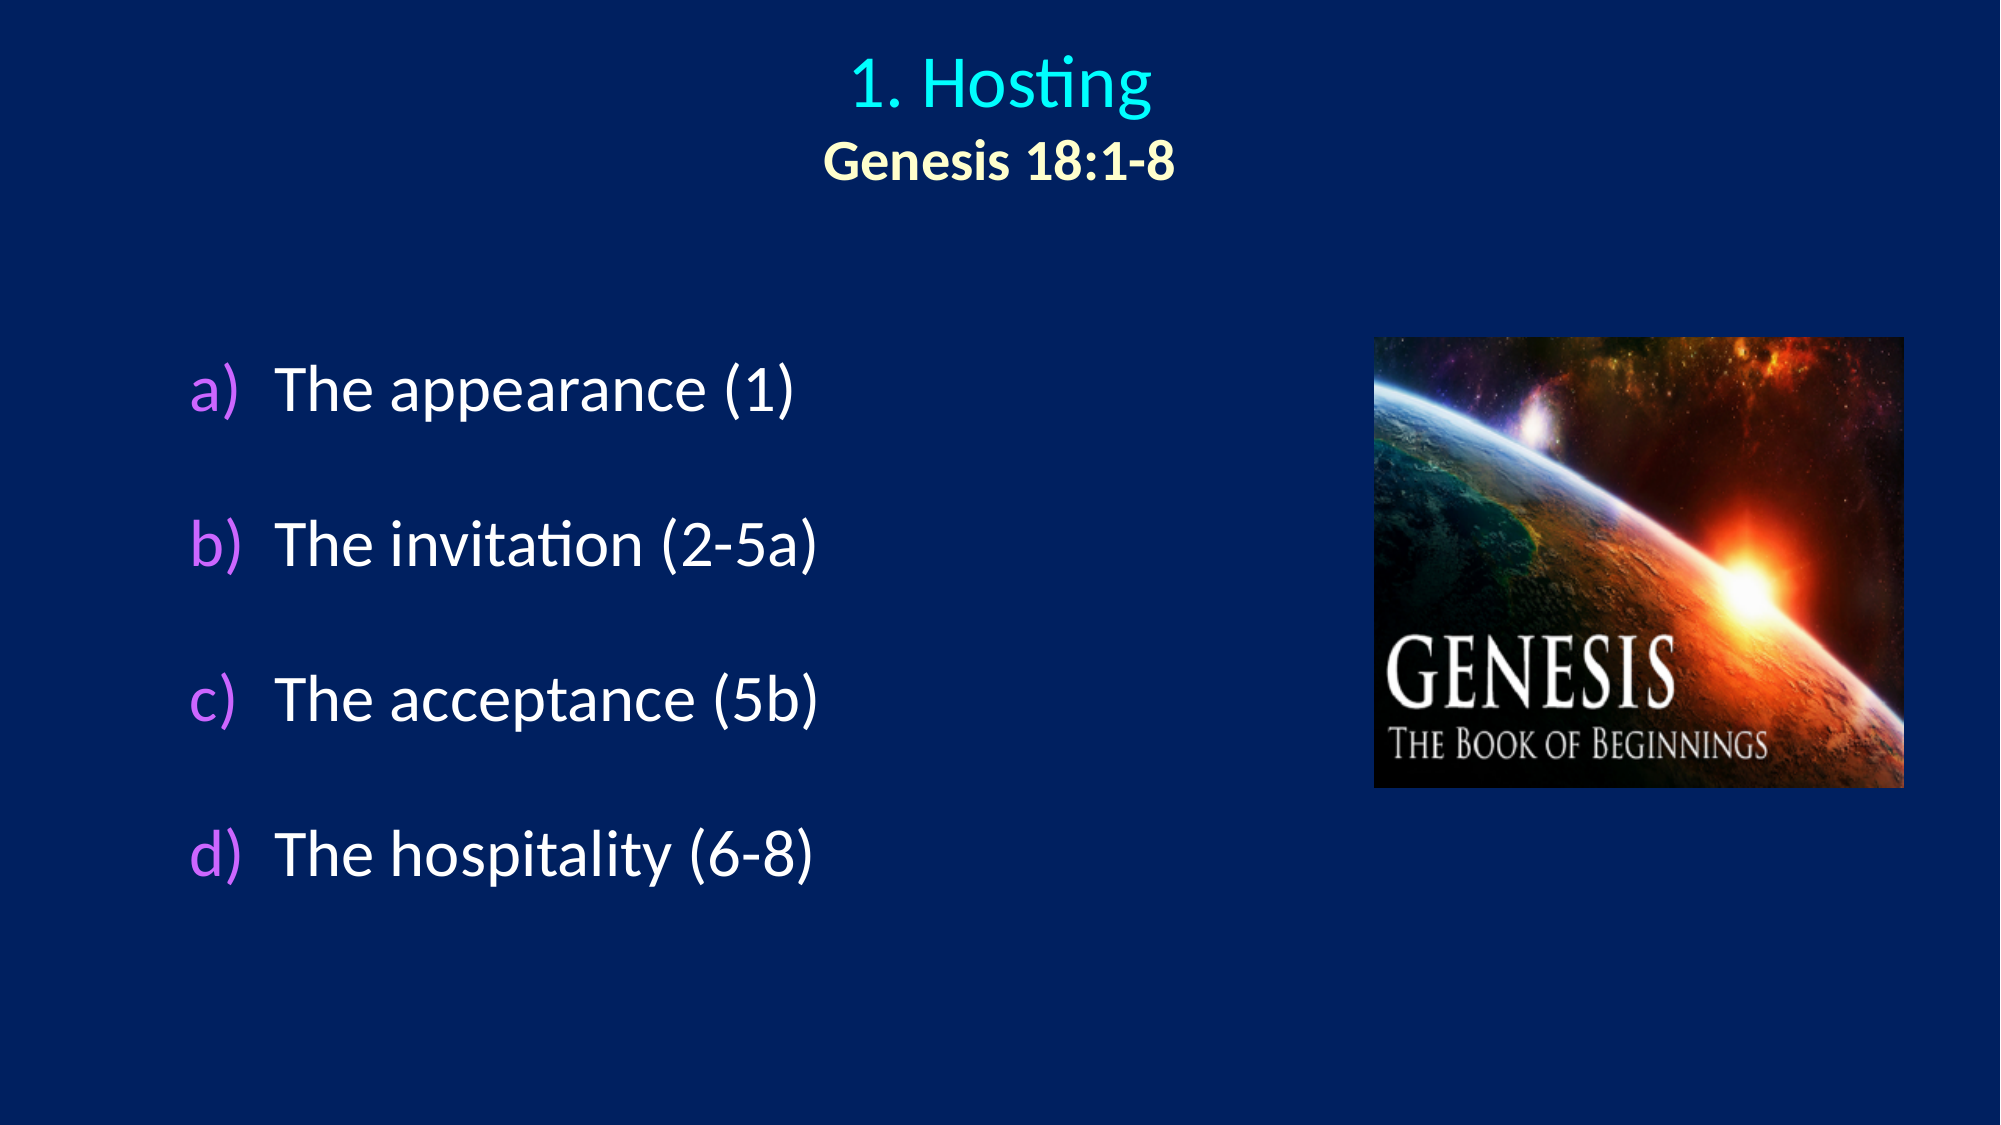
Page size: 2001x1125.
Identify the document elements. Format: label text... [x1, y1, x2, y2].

picture [1374, 337, 1905, 788]
list The appearance (1) The invitation (2-5a) The acceptance (5b) The hospitality (6-8) [174, 337, 1313, 913]
title 1. Hosting Genesis 18:1-8 [535, 37, 1464, 188]
